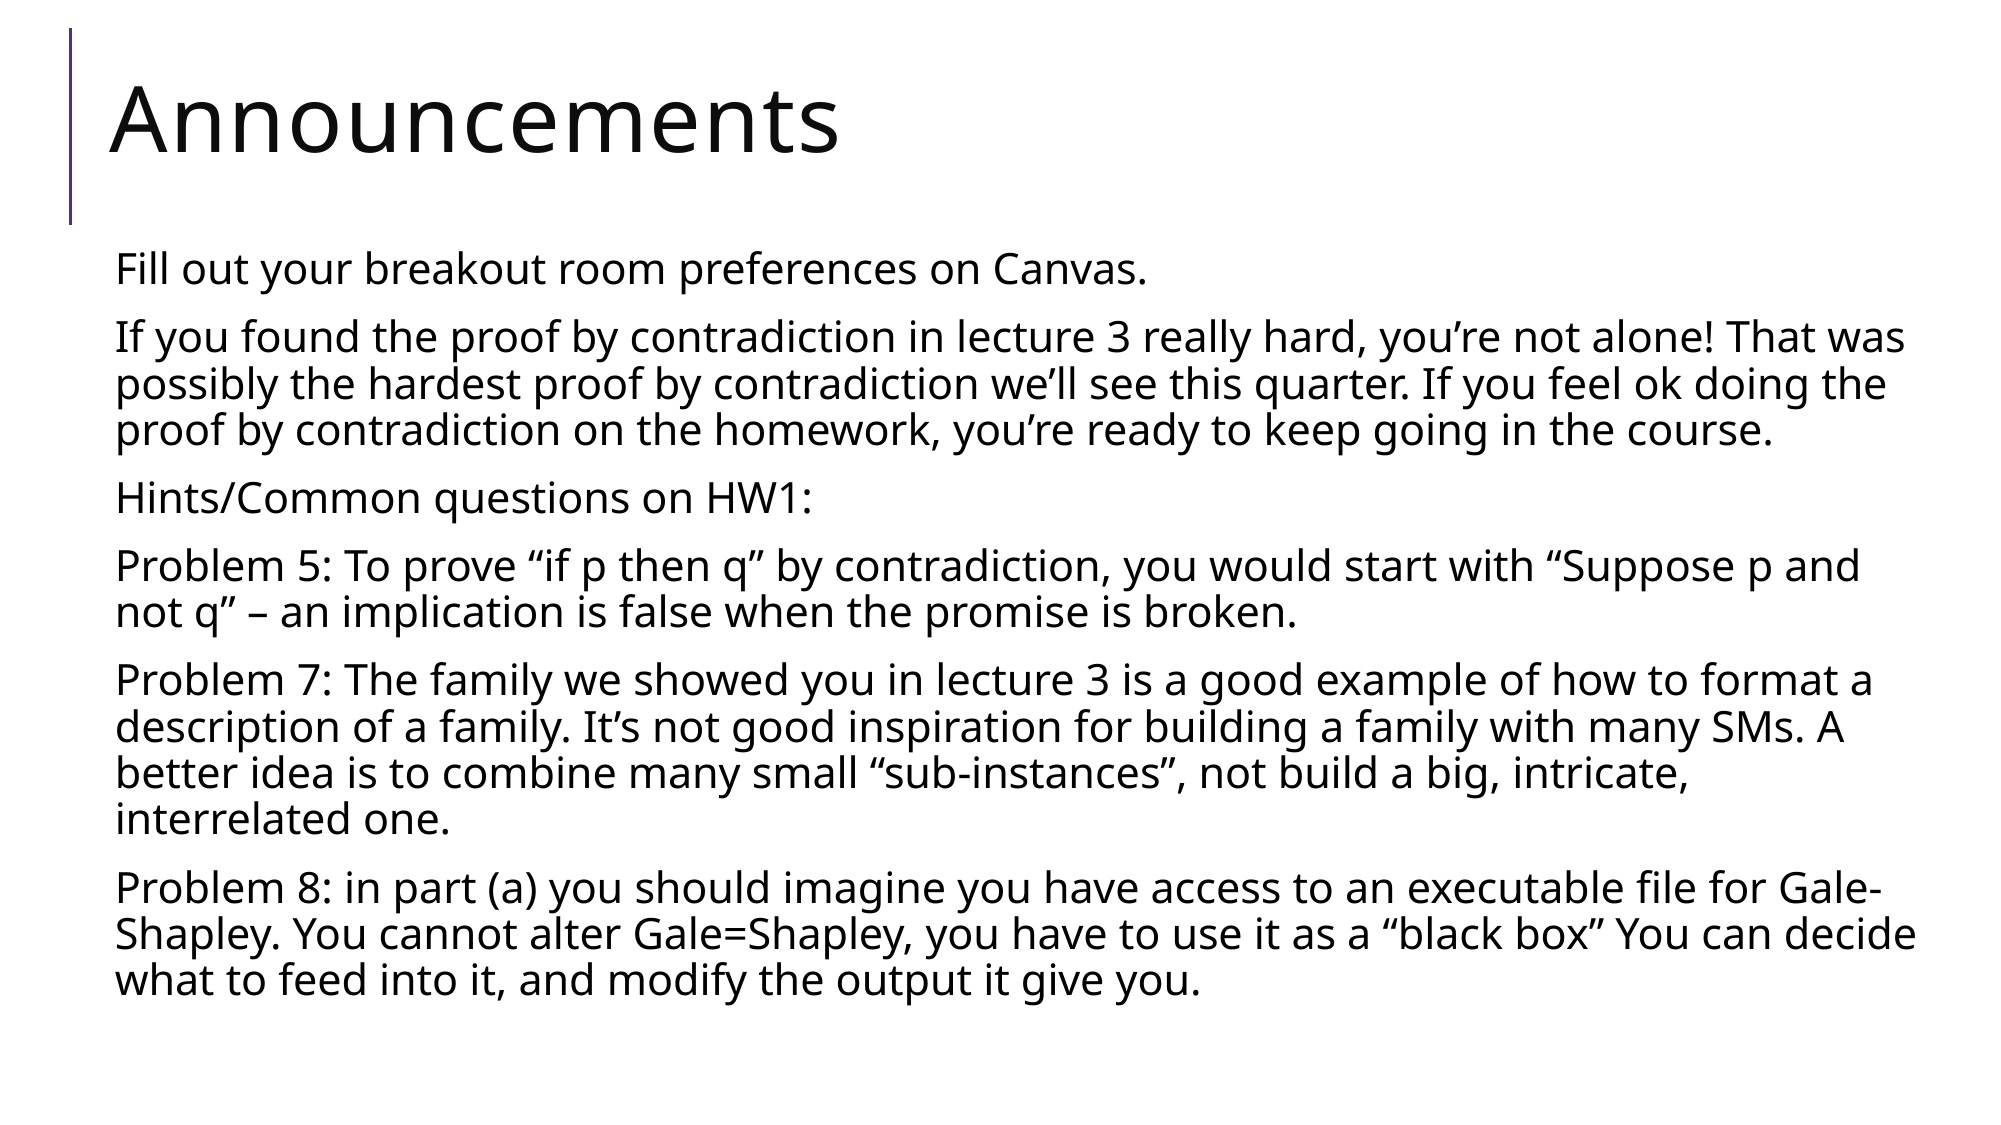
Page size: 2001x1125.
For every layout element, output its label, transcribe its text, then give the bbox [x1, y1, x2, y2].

title Announcements [94, 43, 1930, 210]
list Fill out your breakout room preferences on Canvas. If you found the proof by contradiction in lecture 3 really hard, you’re not alone! That was possibly the hardest proof by contradiction we’ll see this quarter. If you feel ok doing the proof by contradiction on the homework, you’re ready to keep going in the course. Hints/Common questions on HW1: Problem 5: To prove “if p then q” by contradiction, you would start with “Suppose p and not q” – an implication is false when the promise is broken. Problem 7: The family we showed you in lecture 3 is a good example of how to format a description of a family. It’s not good inspiration for building a family with many SMs. A better idea is to combine many small “sub-instances”, not build a big, intricate, interrelated one. Problem 8: in part (a) you should imagine you have access to an executable file for Gale-Shapley. You cannot alter Gale=Shapley, you have to use it as a “black box” You can decide what to feed into it, and modify the output it give you. [94, 240, 1930, 1035]
